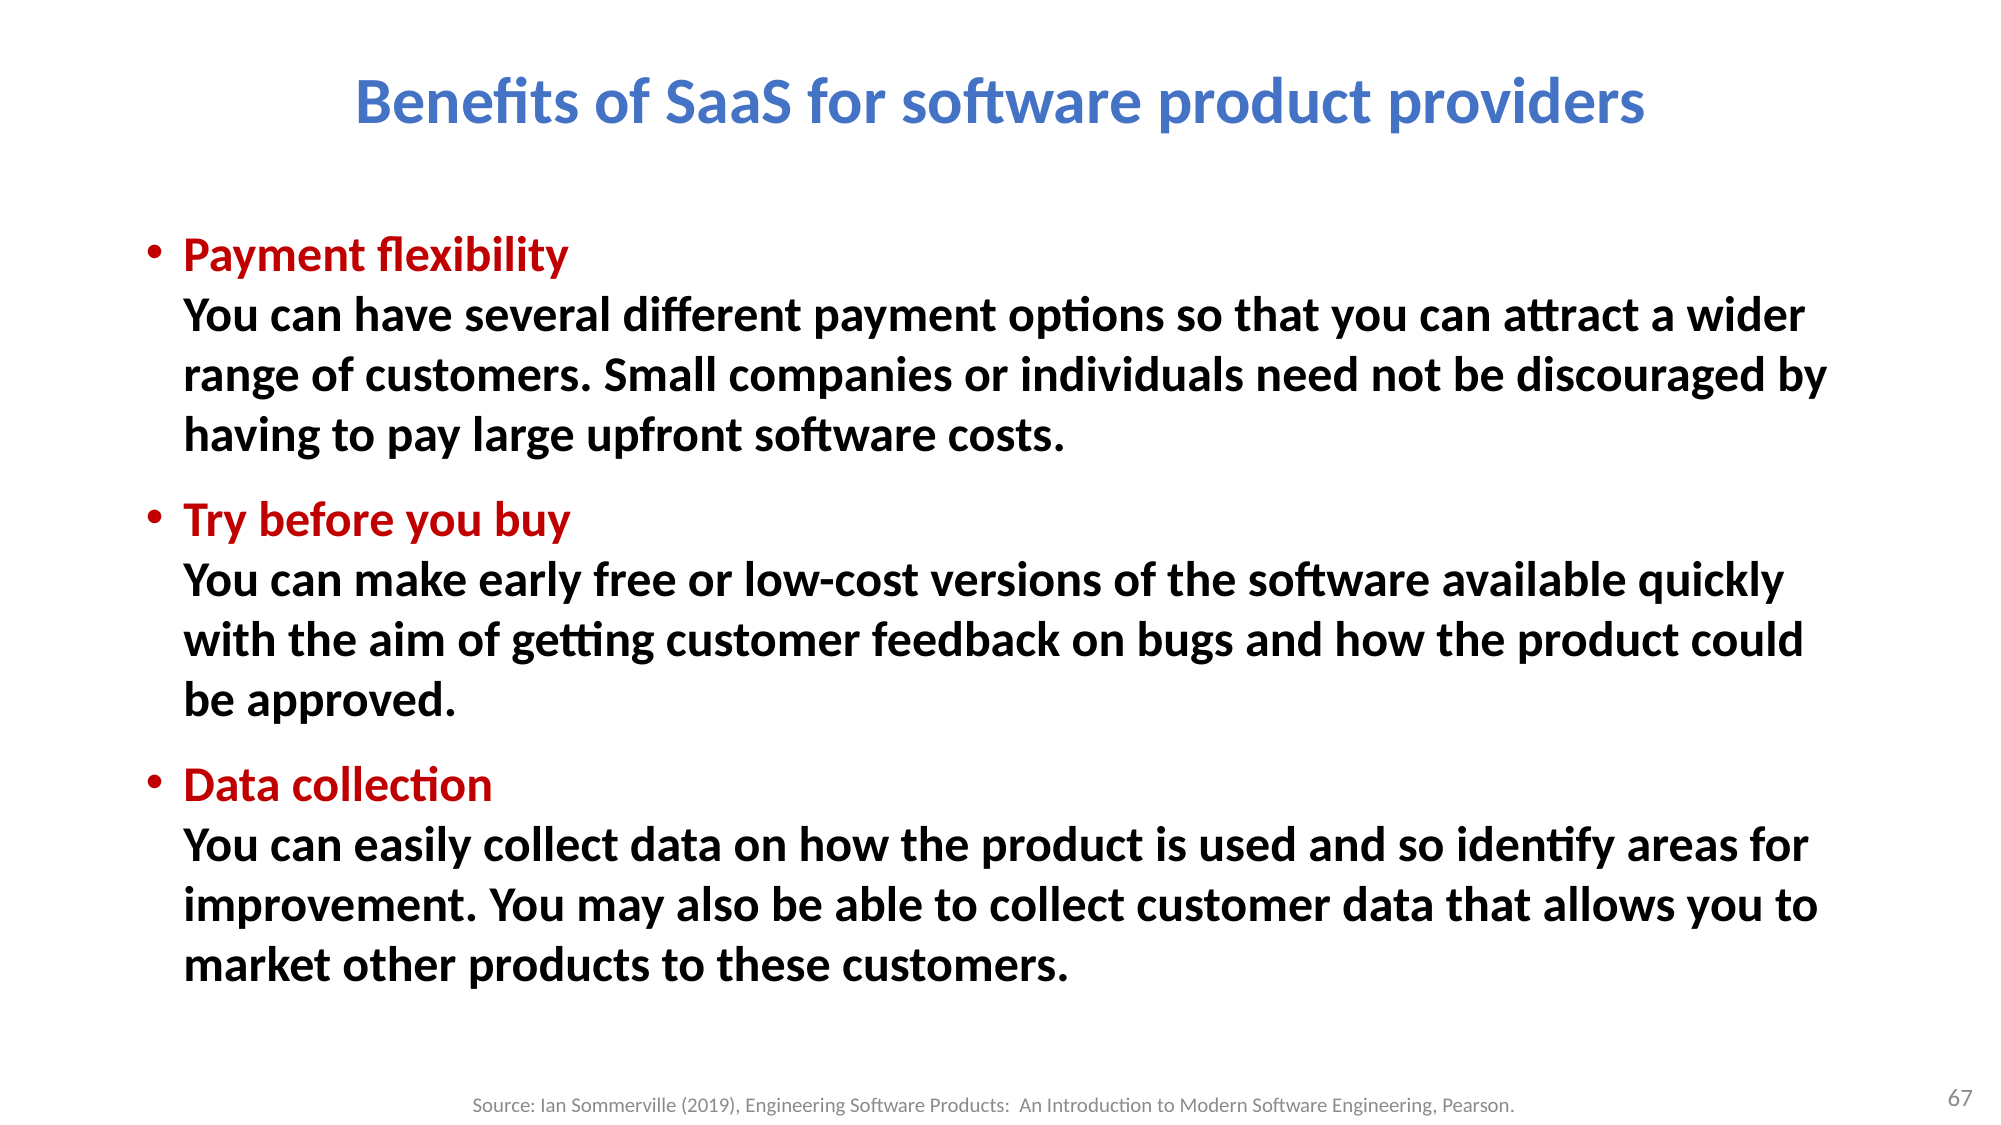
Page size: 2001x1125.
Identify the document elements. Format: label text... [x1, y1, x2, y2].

list Payment flexibility You can have several different payment options so that you can attract a wider range of customers. Small companies or individuals need not be discouraged by having to pay large upfront software costs. Try before you buy You can make early free or low-cost versions of the software available quickly with the aim of getting customer feedback on bugs and how the product could be approved. Data collection You can easily collect data on how the product is used and so identify areas for improvement. You may also be able to collect customer data that allows you to market other products to these customers. [130, 213, 1870, 1070]
footer Source: Ian Sommerville (2019), Engineering Software Products: An Introduction to Modern Software Engineering, Pearson. [350, 1082, 1638, 1125]
title Benefits of SaaS for software product providers [326, 19, 1677, 175]
slide_number 67 [1830, 1076, 1989, 1116]
